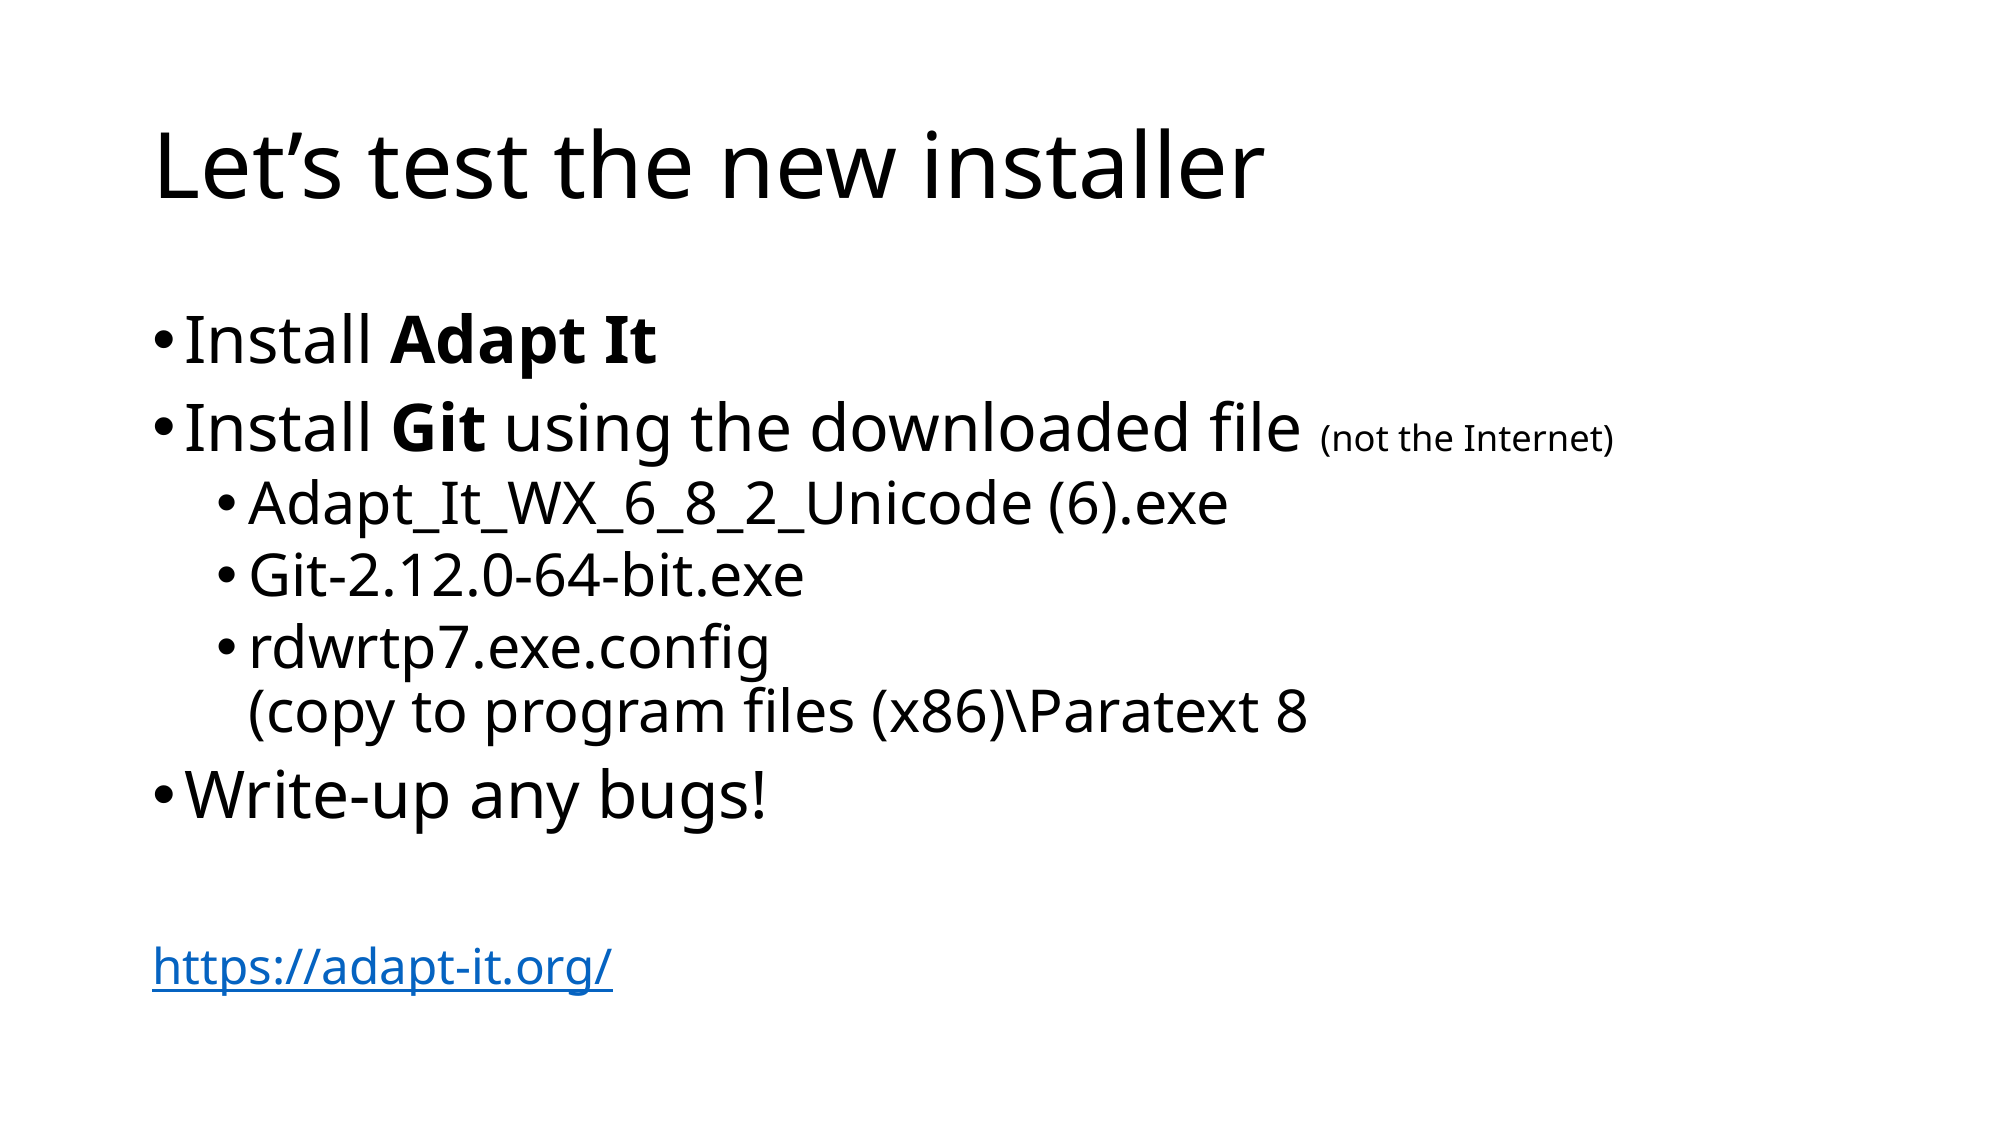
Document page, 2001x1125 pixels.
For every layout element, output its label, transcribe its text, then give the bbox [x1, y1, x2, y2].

list Install Adapt It Install Git using the downloaded file (not the Internet) Adapt_It_WX_6_8_2_Unicode (6).exe Git-2.12.0-64-bit.exe rdwrtp7.exe.config (copy to program files (x86)\Paratext 8 Write-up any bugs! https://adapt-it.org/ [137, 299, 1863, 1014]
title Let’s test the new installer [137, 59, 1863, 278]
